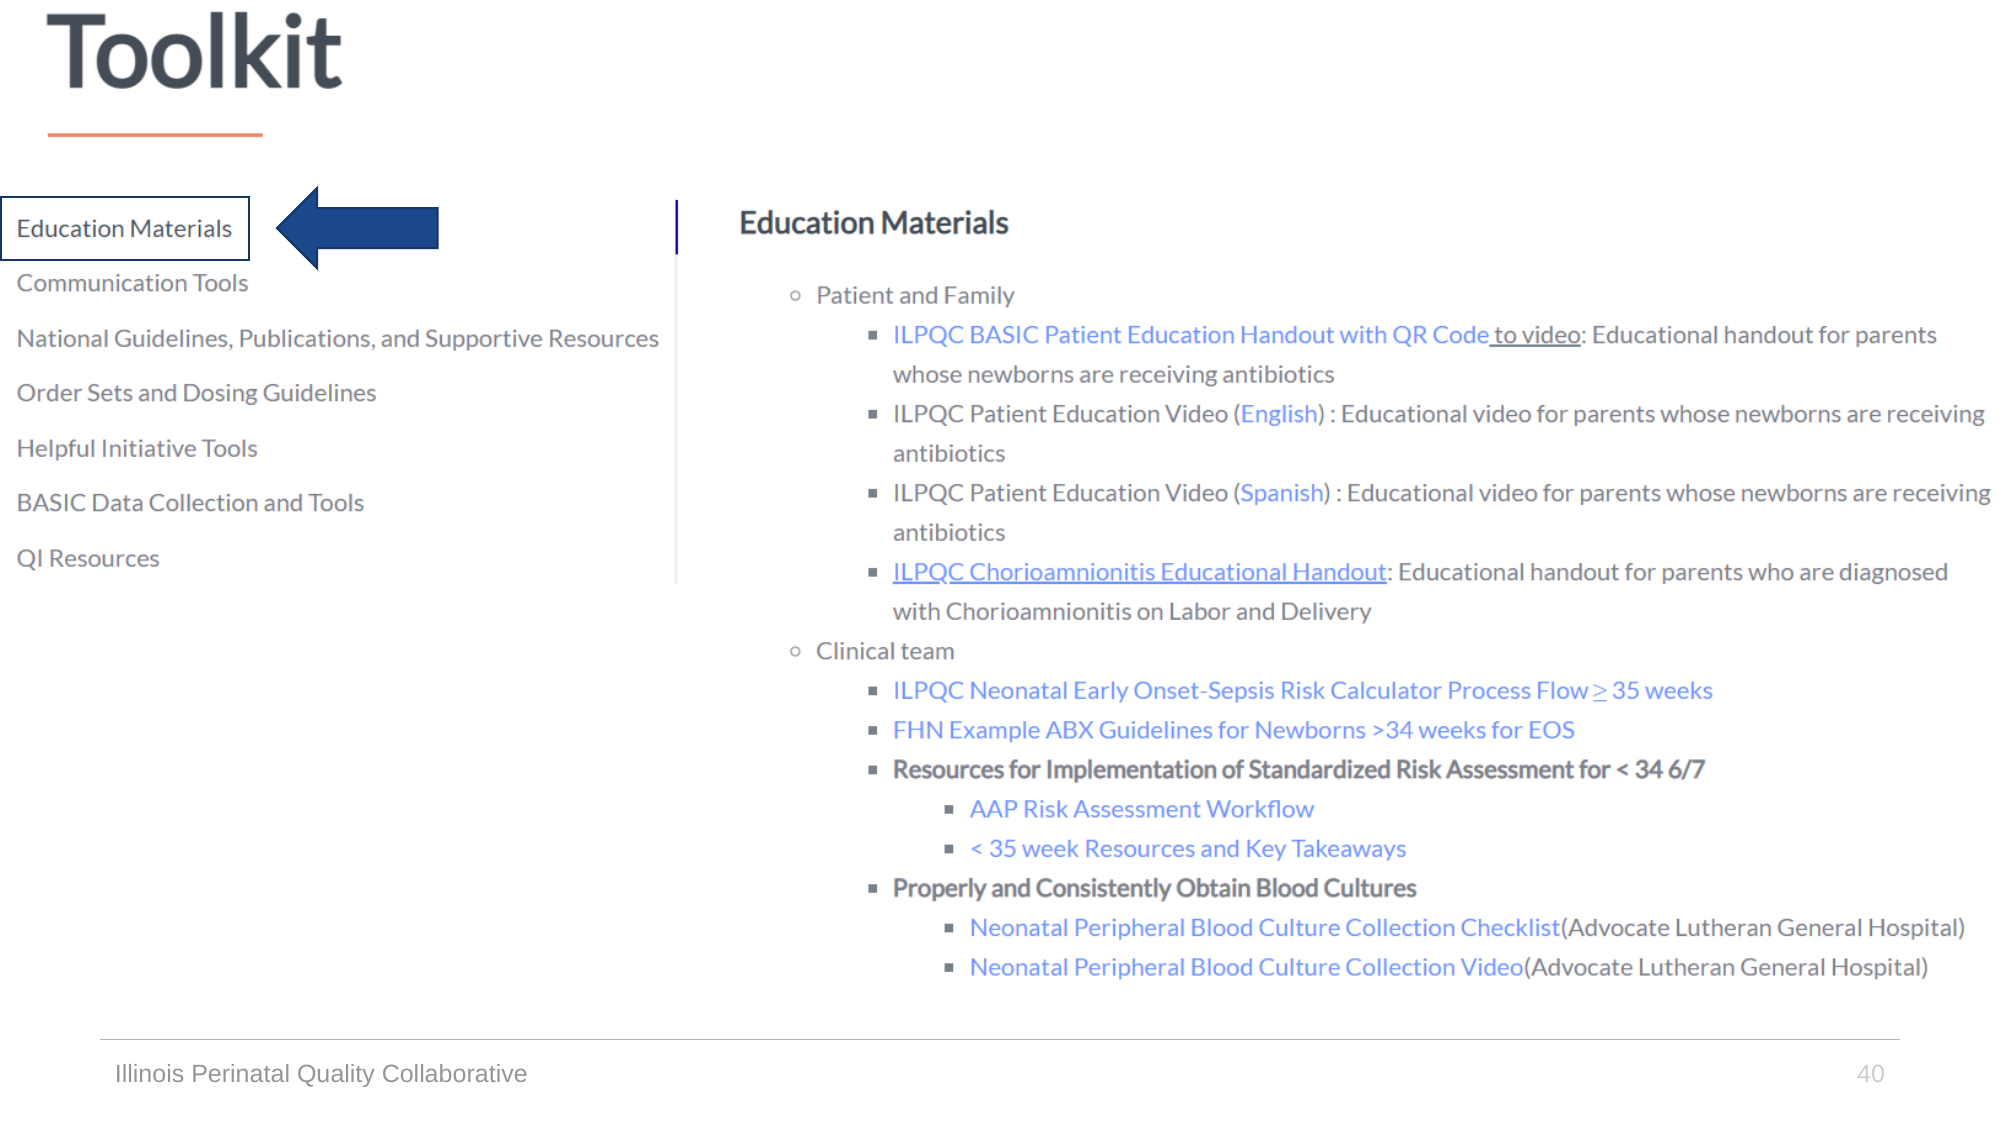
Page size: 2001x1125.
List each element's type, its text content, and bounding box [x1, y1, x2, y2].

slide_number 40 [1449, 1042, 1900, 1103]
footer Illinois Perinatal Quality Collaborative [99, 1042, 775, 1103]
picture [0, 0, 2000, 993]
